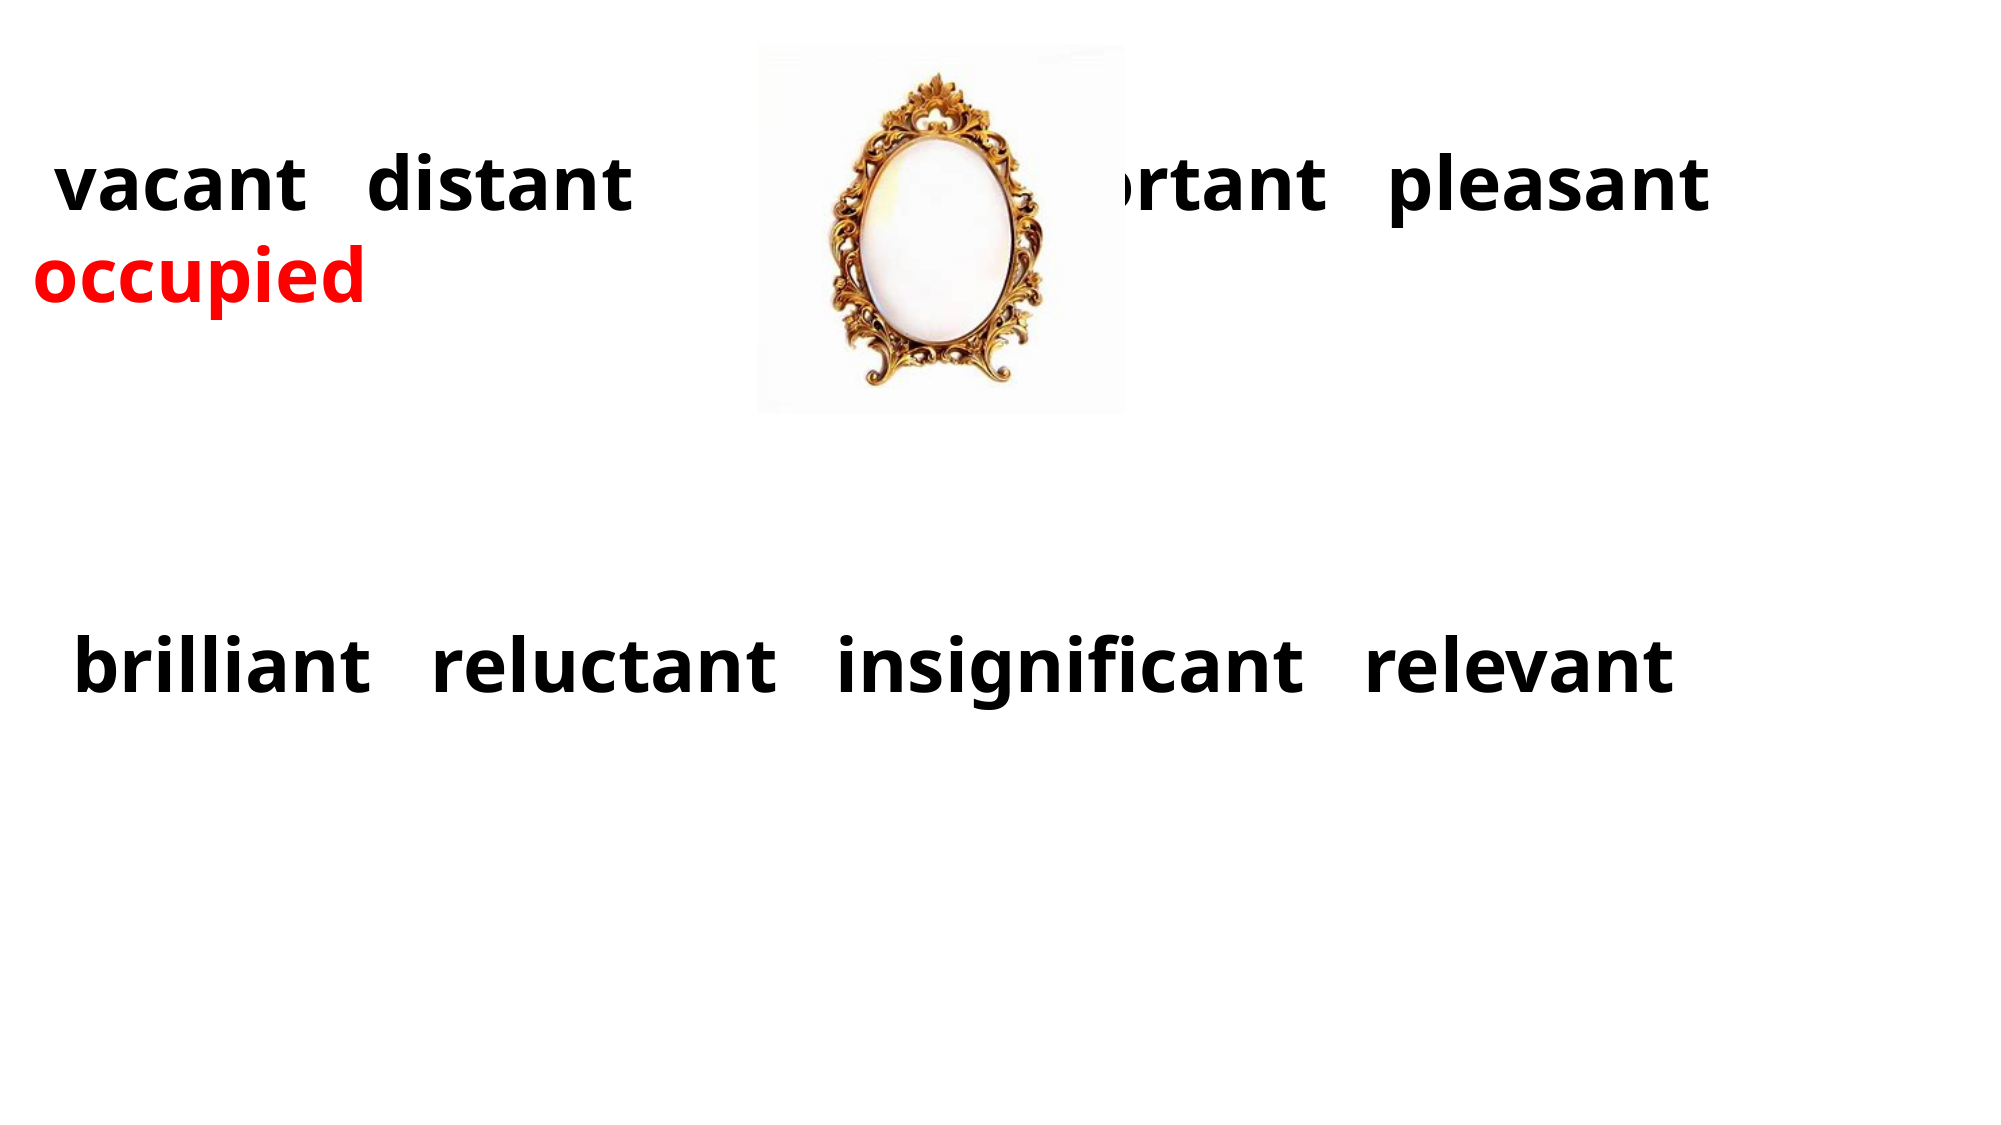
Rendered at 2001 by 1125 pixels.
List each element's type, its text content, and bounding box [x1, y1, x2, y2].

picture [758, 44, 1125, 414]
text_box vacant distant important pleasant occupied brilliant reluctant insignificant relevant [18, 119, 2000, 715]
